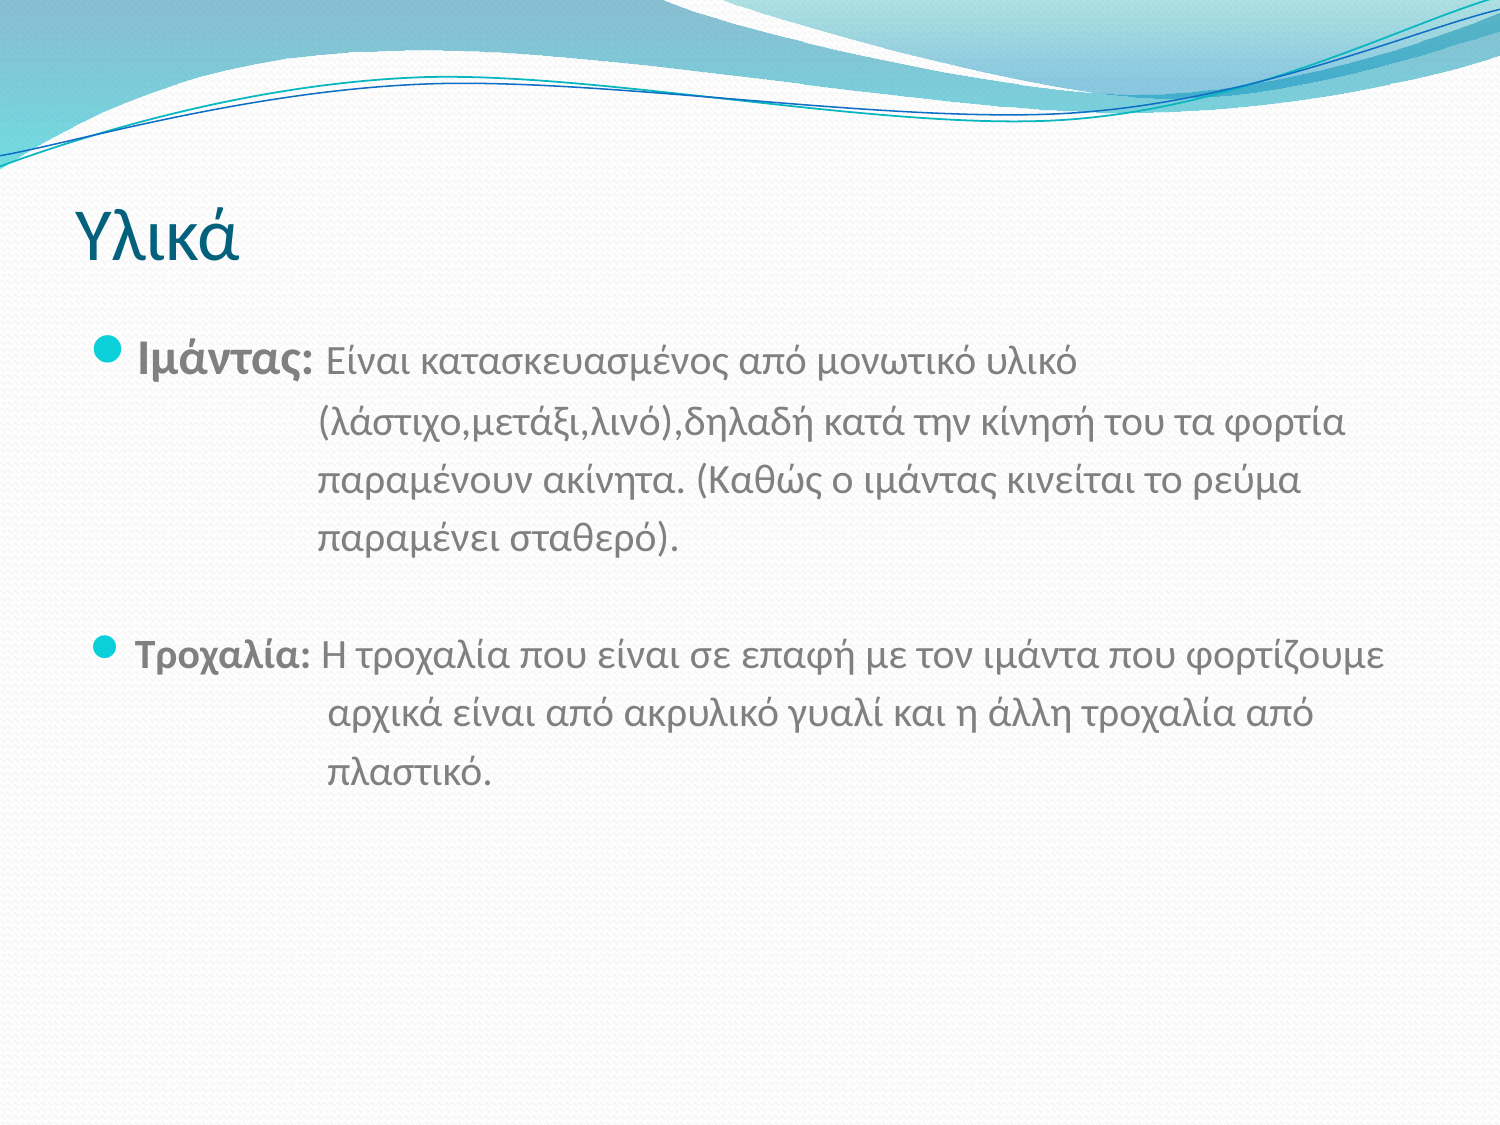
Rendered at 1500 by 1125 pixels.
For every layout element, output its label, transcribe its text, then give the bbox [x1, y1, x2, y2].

title Υλικά [75, 115, 1425, 275]
list Ιμάντας: Είναι κατασκευασμένος από μονωτικό υλικό (λάστιχο,μετάξι,λινό),δηλαδή κατά την κίνησή του τα φορτία παραμένουν ακίνητα. (Καθώς ο ιμάντας κινείται το ρεύμα παραμένει σταθερό). Τροχαλία: Η τροχαλία που είναι σε επαφή με τον ιμάντα που φορτίζουμε αρχικά είναι από ακρυλικό γυαλί και η άλλη τροχαλία από πλαστικό. [75, 317, 1425, 1038]
